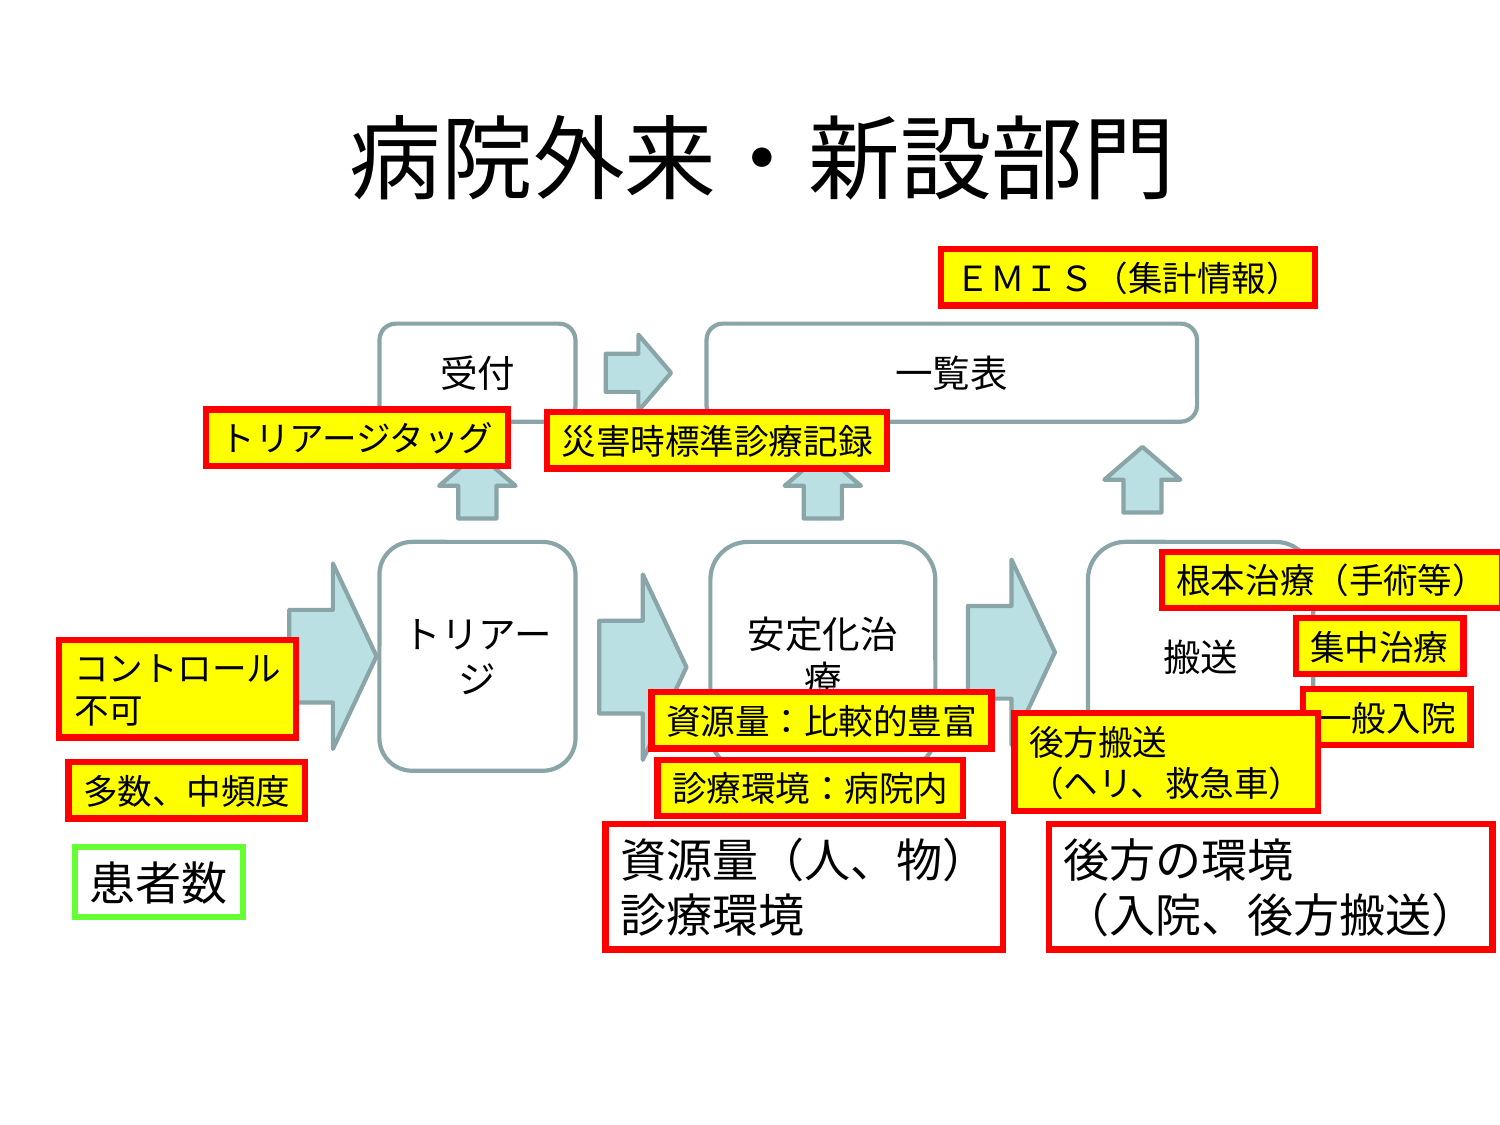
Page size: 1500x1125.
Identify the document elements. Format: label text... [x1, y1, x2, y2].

text_box 災害時標準診療記録 [547, 412, 888, 469]
text_box [603, 332, 673, 412]
text_box ＥＭＩＳ（集計情報） [940, 249, 1316, 306]
title 病院外来・新設部門 [139, 69, 1386, 243]
text_box [782, 469, 863, 521]
text_box 資源量：比較的豊富 [651, 692, 992, 749]
text_box [437, 466, 518, 521]
text_box トリアージタッグ [206, 409, 509, 466]
text_box 根本治療（手術等） [1161, 551, 1500, 609]
text_box [287, 561, 379, 751]
text_box 後方搬送 （ヘリ、救急車） [1014, 712, 1318, 811]
text_box トリアージ [377, 539, 578, 773]
text_box 資源量（人、物） 診療環境 [605, 824, 1003, 950]
text_box 一般入院 [1302, 689, 1471, 746]
text_box [1102, 445, 1183, 515]
text_box コントロール 不可 [59, 639, 296, 738]
text_box 患者数 [75, 847, 243, 918]
text_box 安定化治療 [711, 749, 935, 759]
text_box 多数、中頻度 [68, 762, 305, 819]
text_box 診療環境：病院内 [657, 759, 963, 817]
text_box 後方の環境 （入院、後方搬送） [1049, 824, 1493, 950]
text_box 一覧表 [704, 321, 1200, 424]
text_box 集中治療 [1295, 617, 1464, 675]
text_box 搬送 [1085, 539, 1316, 712]
text_box 受付 [377, 321, 578, 424]
text_box 安定化治療 [708, 539, 938, 692]
text_box [597, 572, 689, 762]
text_box [965, 557, 1057, 748]
